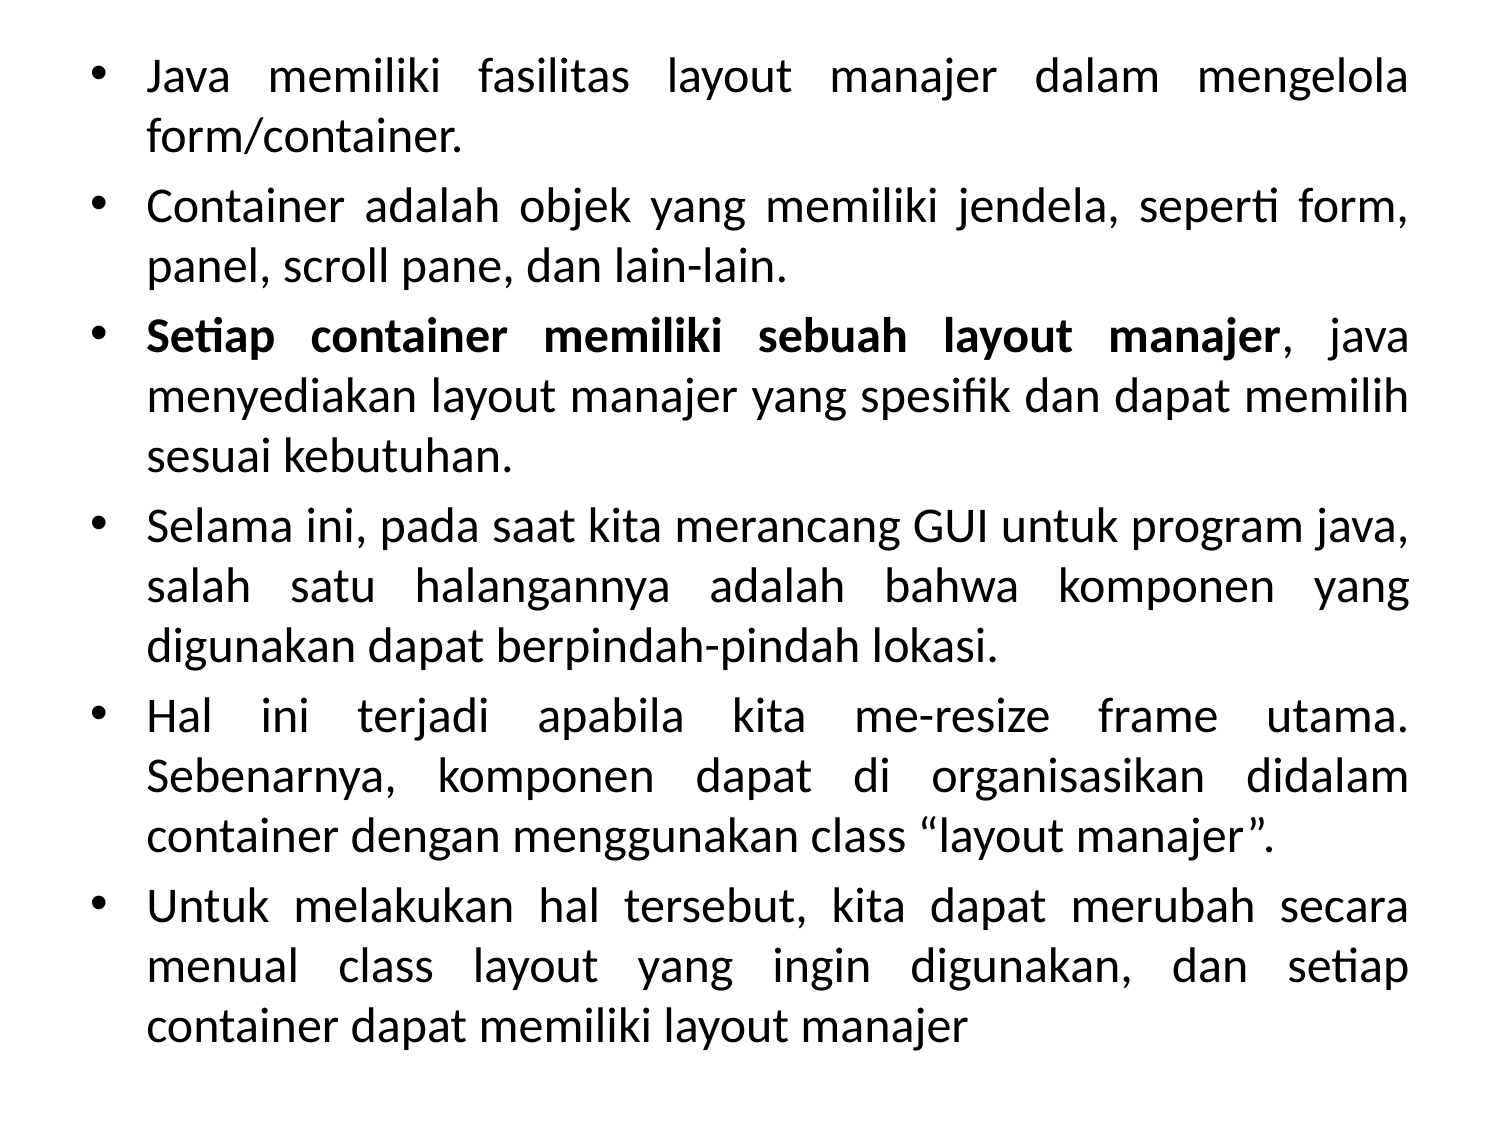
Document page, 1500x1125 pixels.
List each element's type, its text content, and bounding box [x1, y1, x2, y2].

list Java memiliki fasilitas layout manajer dalam mengelola form/container. Container adalah objek yang memiliki jendela, seperti form, panel, scroll pane, dan lain-lain. Setiap container memiliki sebuah layout manajer, java menyediakan layout manajer yang spesifik dan dapat memilih sesuai kebutuhan. Selama ini, pada saat kita merancang GUI untuk program java, salah satu halangannya adalah bahwa komponen yang digunakan dapat berpindah-pindah lokasi. Hal ini terjadi apabila kita me-resize frame utama. Sebenarnya, komponen dapat di organisasikan didalam container dengan menggunakan class “layout manajer”. Untuk melakukan hal tersebut, kita dapat merubah secara menual class layout yang ingin digunakan, dan setiap container dapat memiliki layout manajer [75, 35, 1425, 1079]
